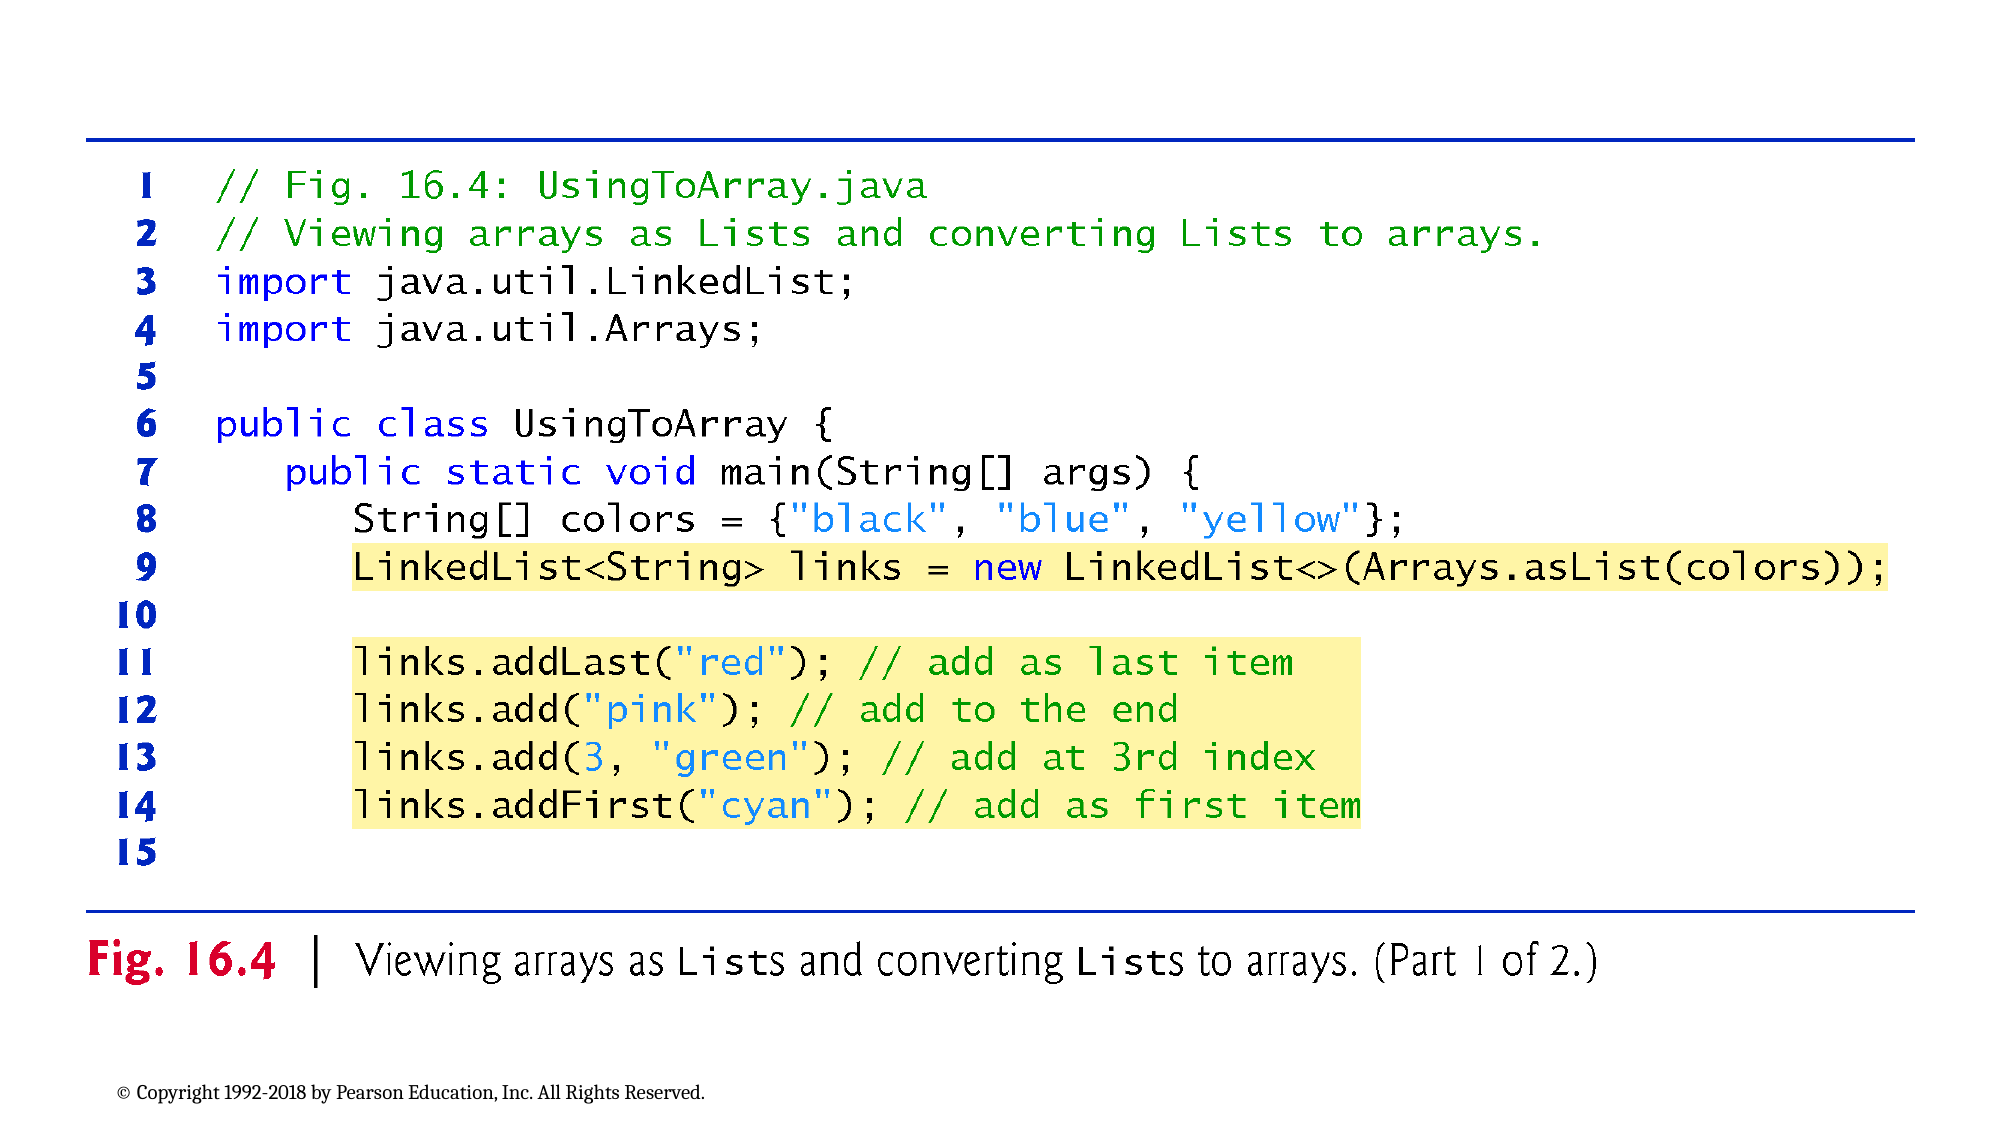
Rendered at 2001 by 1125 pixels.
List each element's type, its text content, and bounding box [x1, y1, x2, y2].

picture [0, 51, 2000, 1073]
footer © Copyright 1992-2018 by Pearson Education, Inc. All Rights Reserved. [99, 1085, 1473, 1112]
